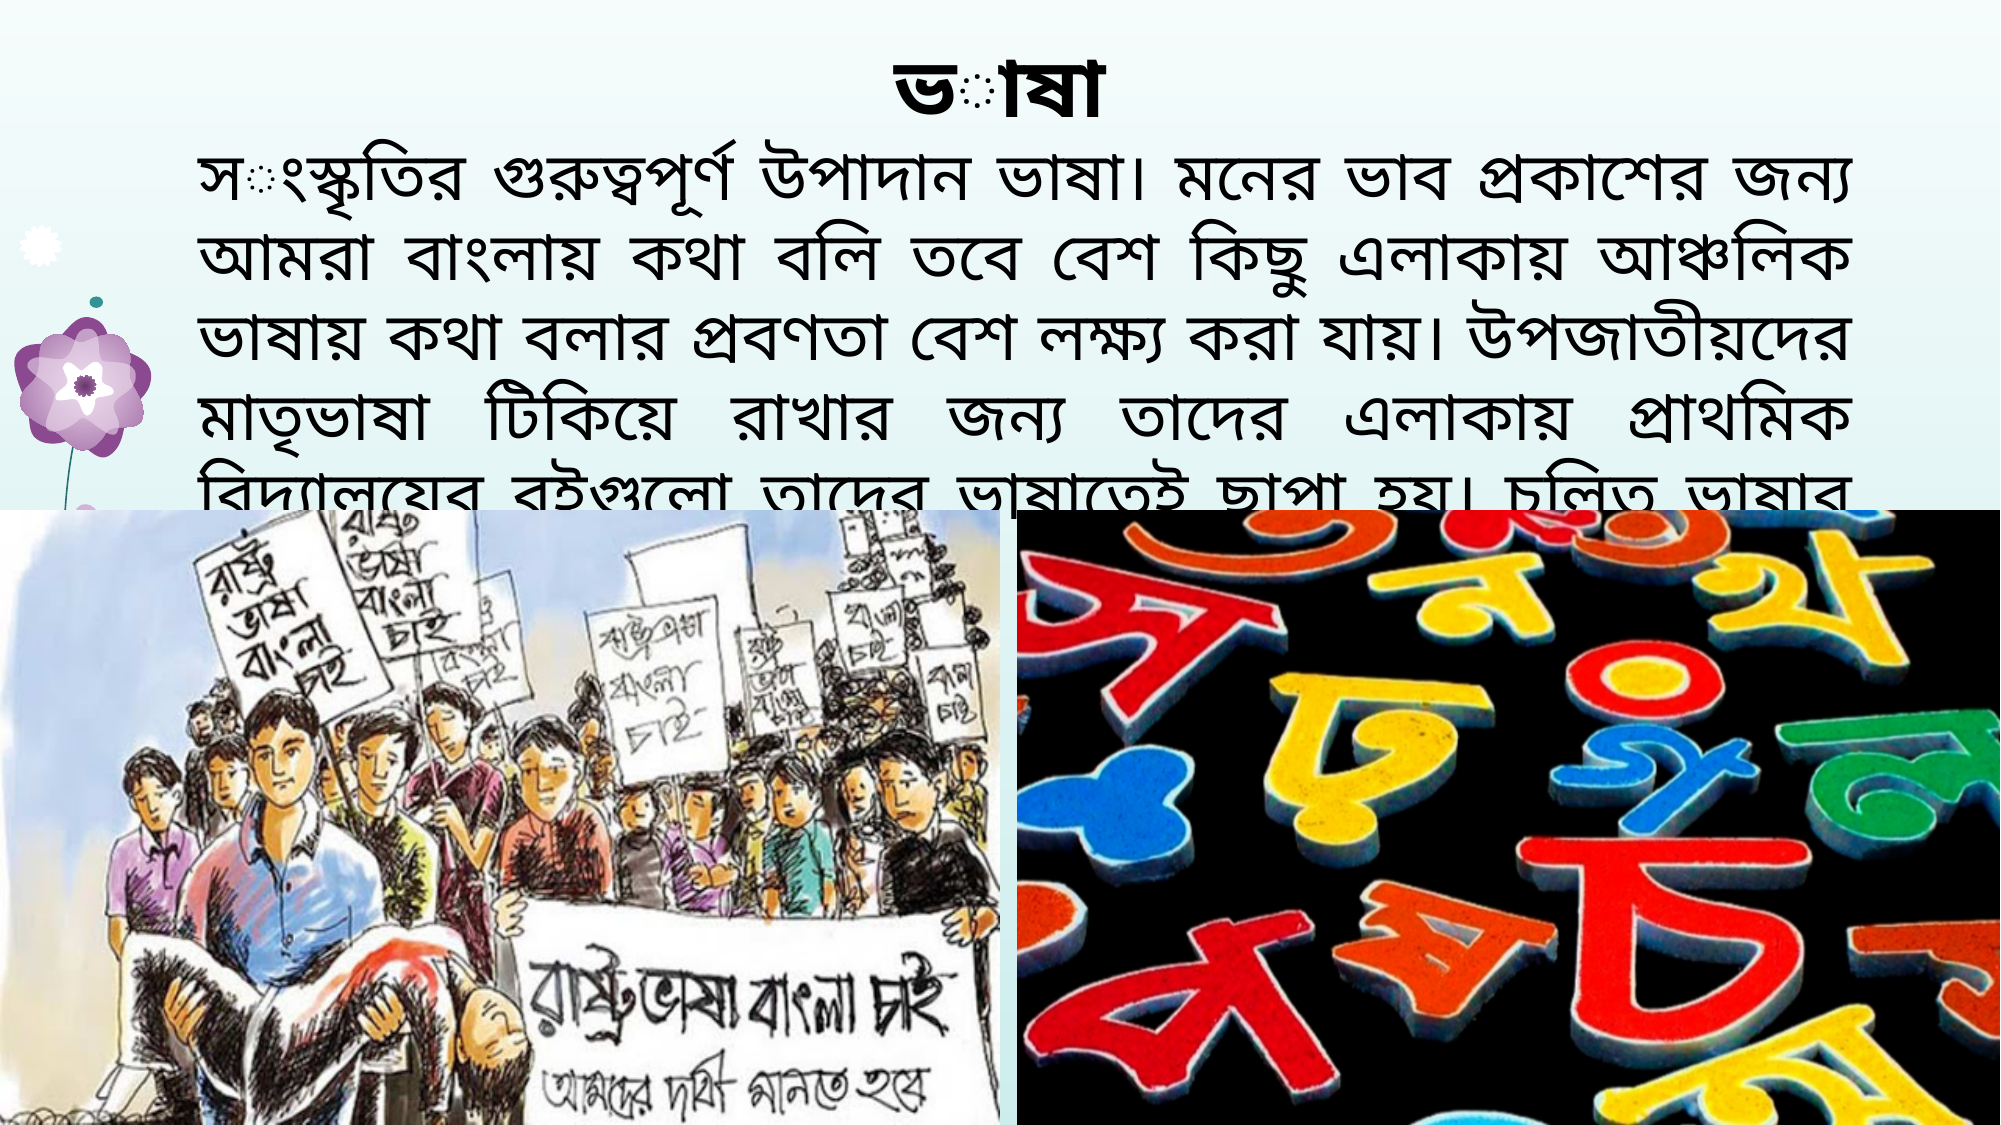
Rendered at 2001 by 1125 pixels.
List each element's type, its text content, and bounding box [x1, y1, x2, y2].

picture [0, 510, 1000, 1125]
list সংস্কৃতির গুরুত্বপূর্ণ উপাদান ভাষা। মনের ভাব প্রকাশের জন্য আমরা বাংলায় কথা বলি তবে বেশ কিছু এলাকায় আঞ্চলিক ভাষায় কথা বলার প্রবণতা বেশ লক্ষ্য করা যায়। উপজাতীয়দের মাতৃভাষা টিকিয়ে রাখার জন্য তাদের এলাকায় প্রাথমিক বিদ্যালয়ের বইগুলো তাদের ভাষাতেই ছাপা হয়। চলিত ভাষার ব্যবহার বেশিই দেখা যায়। [176, 126, 1868, 546]
title ভাষা [250, 34, 1750, 126]
picture [1017, 510, 2000, 1125]
